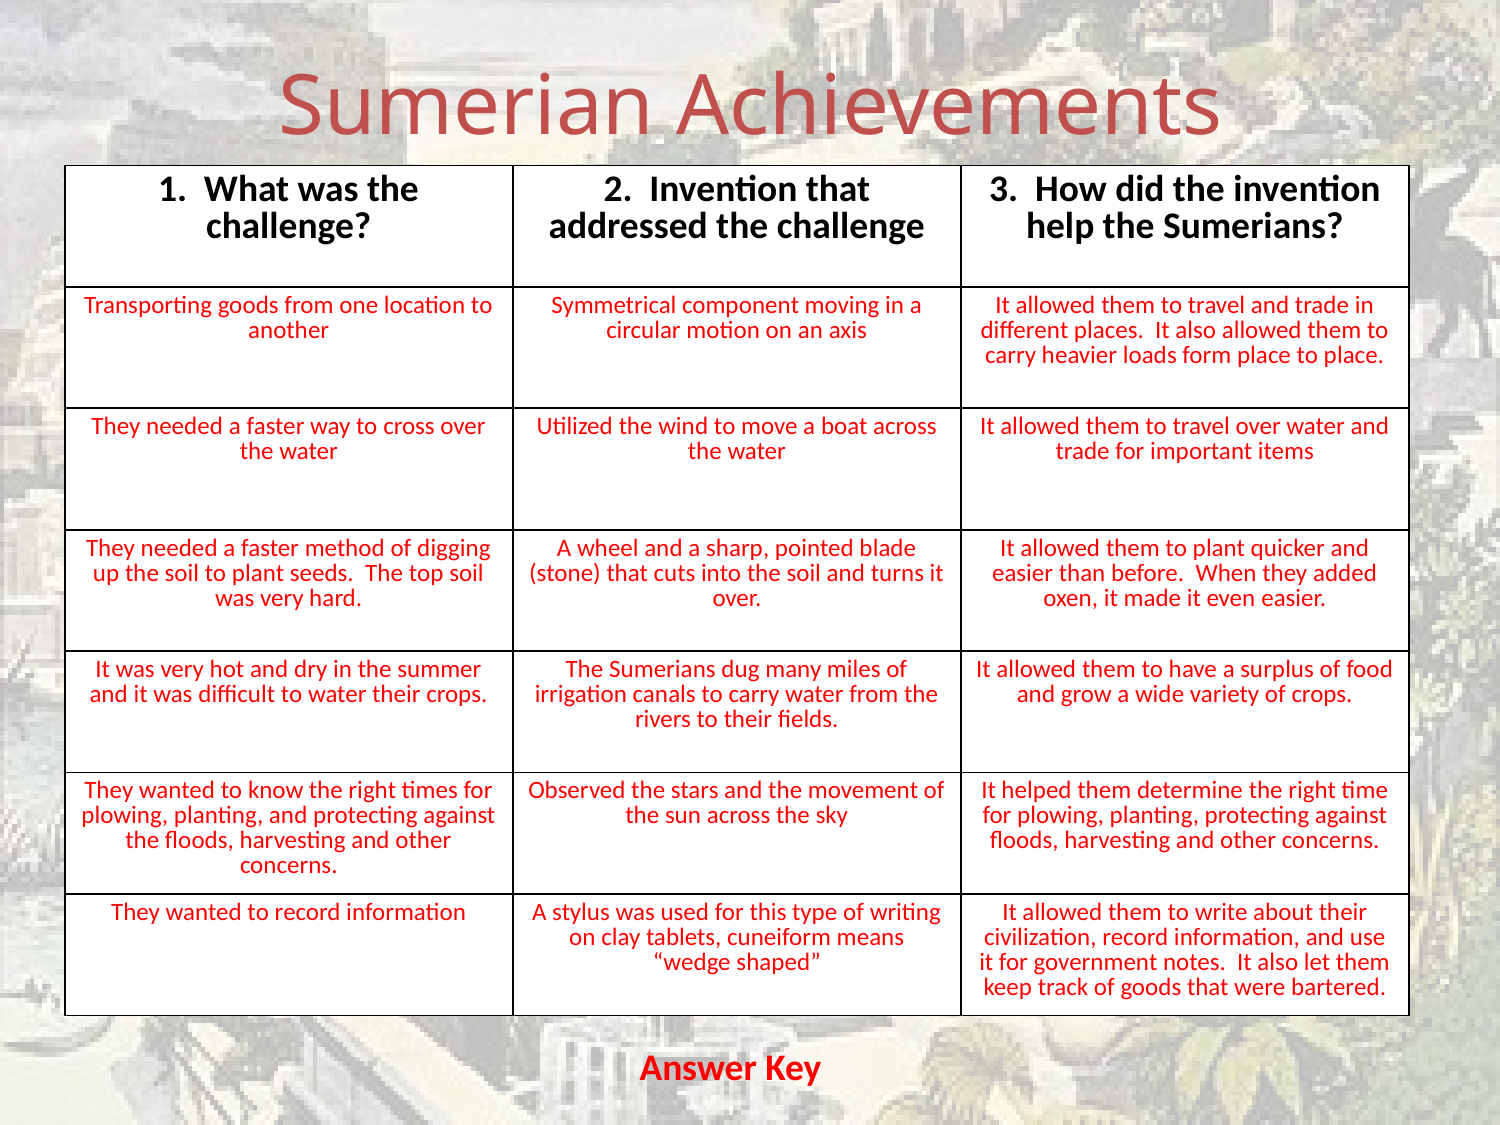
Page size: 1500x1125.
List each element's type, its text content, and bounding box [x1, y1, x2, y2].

table_cell It allowed them to write about their civilization, record information, and use it for government notes. It also let them keep track of goods that were bartered. [962, 895, 1408, 1015]
table_header 1. What was the challenge? [66, 166, 512, 286]
text_box Sumerian Achievements [217, 43, 1285, 159]
table_cell They wanted to record information [66, 895, 512, 1015]
table_header 2. Invention that addressed the challenge [514, 166, 960, 286]
table_cell It was very hot and dry in the summer and it was difficult to water their crops. [66, 652, 512, 772]
table_header 3. How did the invention help the Sumerians? [962, 166, 1408, 286]
table_cell Utilized the wind to move a boat across the water [514, 409, 960, 529]
table_cell It helped them determine the right time for plowing, planting, protecting against floods, harvesting and other concerns. [962, 773, 1408, 893]
table_cell It allowed them to travel and trade in different places. It also allowed them to carry heavier loads form place to place. [962, 288, 1408, 407]
table_cell Symmetrical component moving in a circular motion on an axis [514, 288, 960, 407]
table_cell Transporting goods from one location to another [66, 288, 512, 407]
table_cell It allowed them to have a surplus of food and grow a wide variety of crops. [962, 652, 1408, 772]
table_cell They wanted to know the right times for plowing, planting, and protecting against the floods, harvesting and other concerns. [66, 773, 512, 893]
table_cell Observed the stars and the movement of the sun across the sky [514, 773, 960, 893]
table_cell They needed a faster way to cross over the water [66, 409, 512, 529]
table_cell A wheel and a sharp, pointed blade (stone) that cuts into the soil and turns it over. [514, 531, 960, 650]
table_cell They needed a faster method of digging up the soil to plant seeds. The top soil was very hard. [66, 531, 512, 650]
table_cell It allowed them to plant quicker and easier than before. When they added oxen, it made it even easier. [962, 531, 1408, 650]
table_cell The Sumerians dug many miles of irrigation canals to carry water from the rivers to their fields. [514, 652, 960, 772]
text_box Answer Key [217, 1035, 1245, 1096]
table_cell A stylus was used for this type of writing on clay tablets, cuneiform means “wedge shaped” [514, 895, 960, 1015]
table_cell It allowed them to travel over water and trade for important items [962, 409, 1408, 529]
